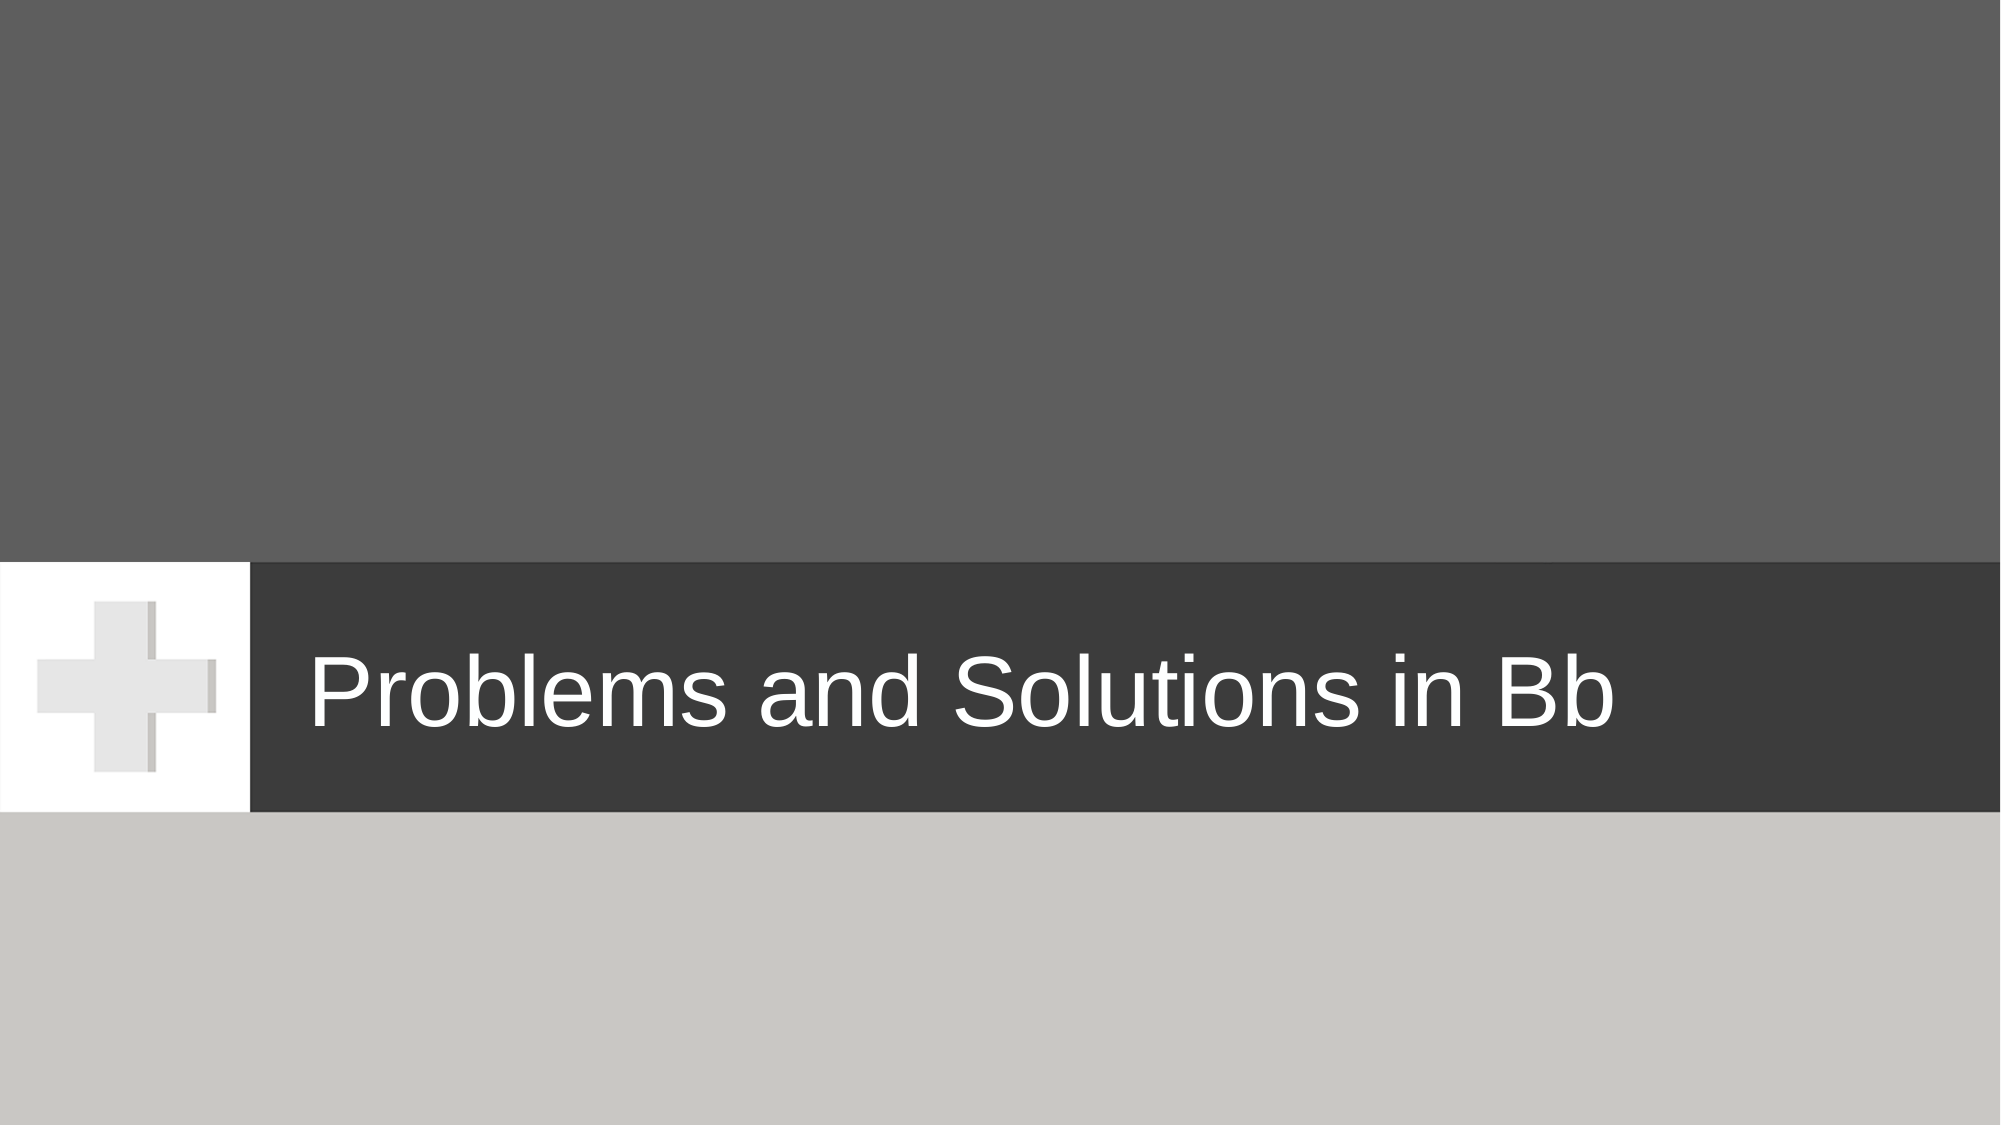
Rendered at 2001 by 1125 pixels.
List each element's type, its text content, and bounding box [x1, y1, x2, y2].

picture [0, 0, 2001, 1125]
title Problems and Solutions in Bb [292, 605, 1870, 783]
